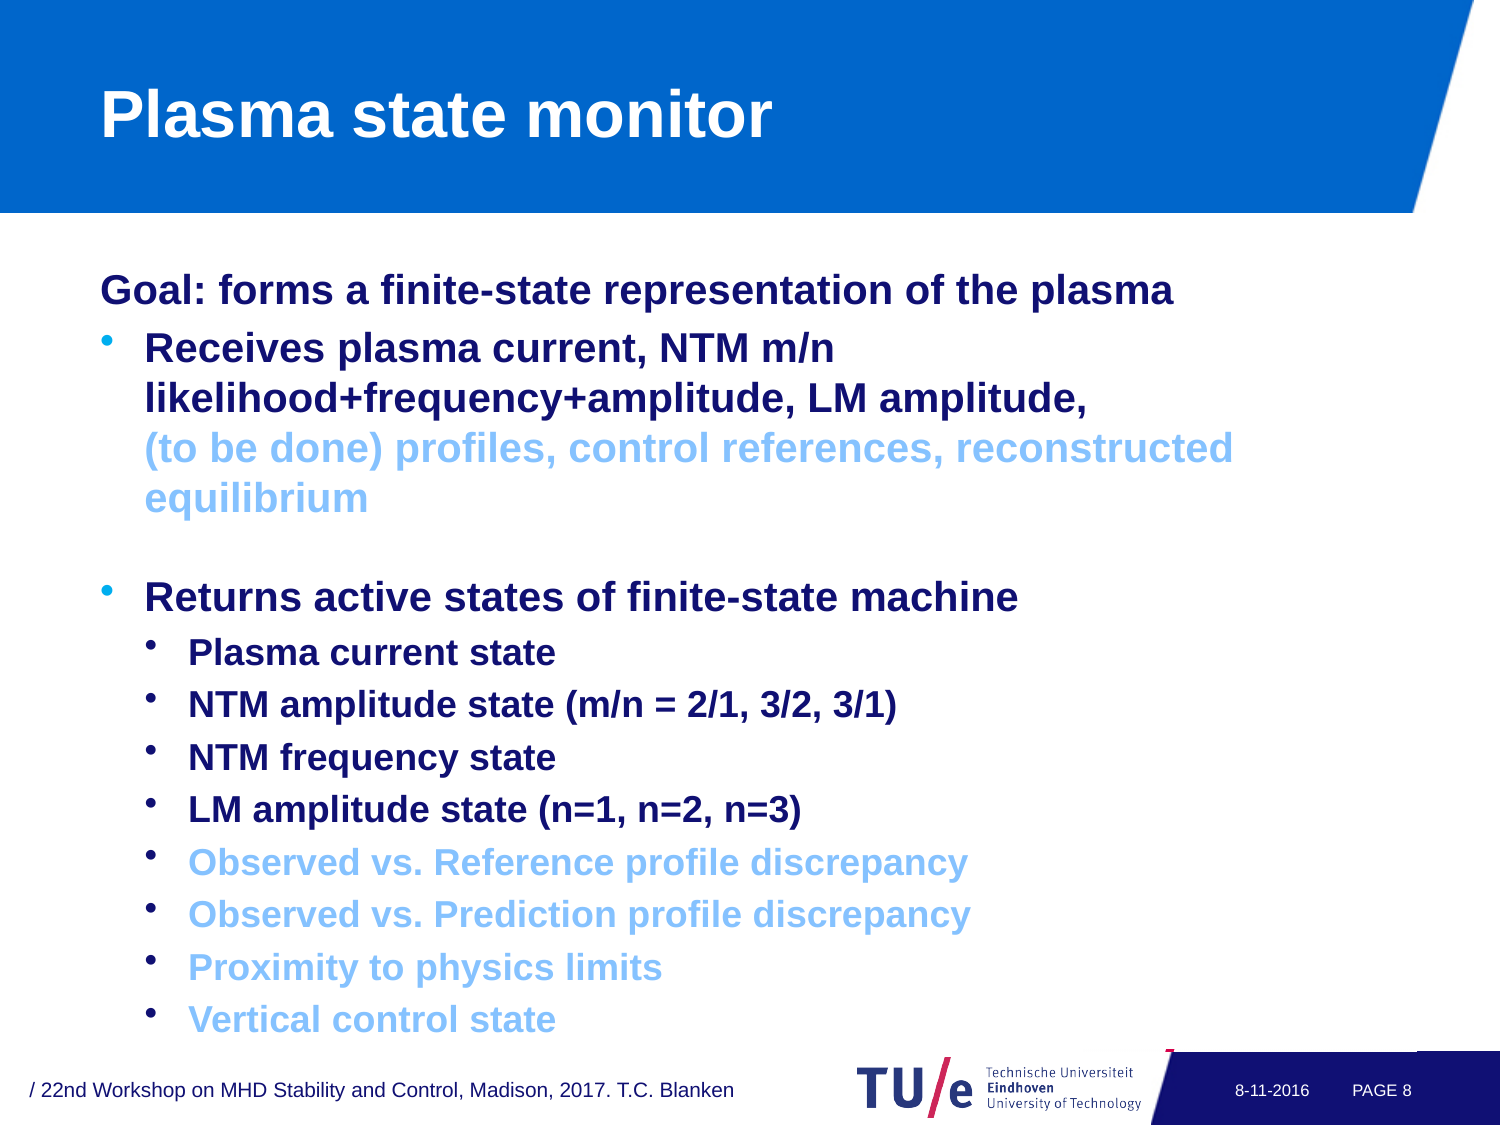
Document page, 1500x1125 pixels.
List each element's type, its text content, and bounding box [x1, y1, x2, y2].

footer / 22nd Workshop on MHD Stability and Control, Madison, 2017. T.C. Blanken [29, 1074, 821, 1105]
slide_number PAGE 7 [1352, 1074, 1453, 1105]
picture [857, 1057, 1141, 1118]
picture [0, 0, 1474, 213]
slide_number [1234, 1074, 1342, 1105]
title Plasma state monitor [100, 35, 1417, 187]
list Goal: forms a finite-state representation of the plasma Receives plasma current, NTM m/n likelihood+frequency+amplitude, LM amplitude, (to be done) profiles, control references, reconstructed equilibrium Returns active states of finite-state machine Plasma current state NTM amplitude state (m/n = 2/1, 3/2, 3/1) NTM frequency state LM amplitude state (n=1, n=2, n=3) Observed vs. Reference profile discrepancy Observed vs. Prediction profile discrepancy Proximity to physics limits Vertical control state [100, 262, 1400, 942]
picture [1083, 1049, 1500, 1125]
